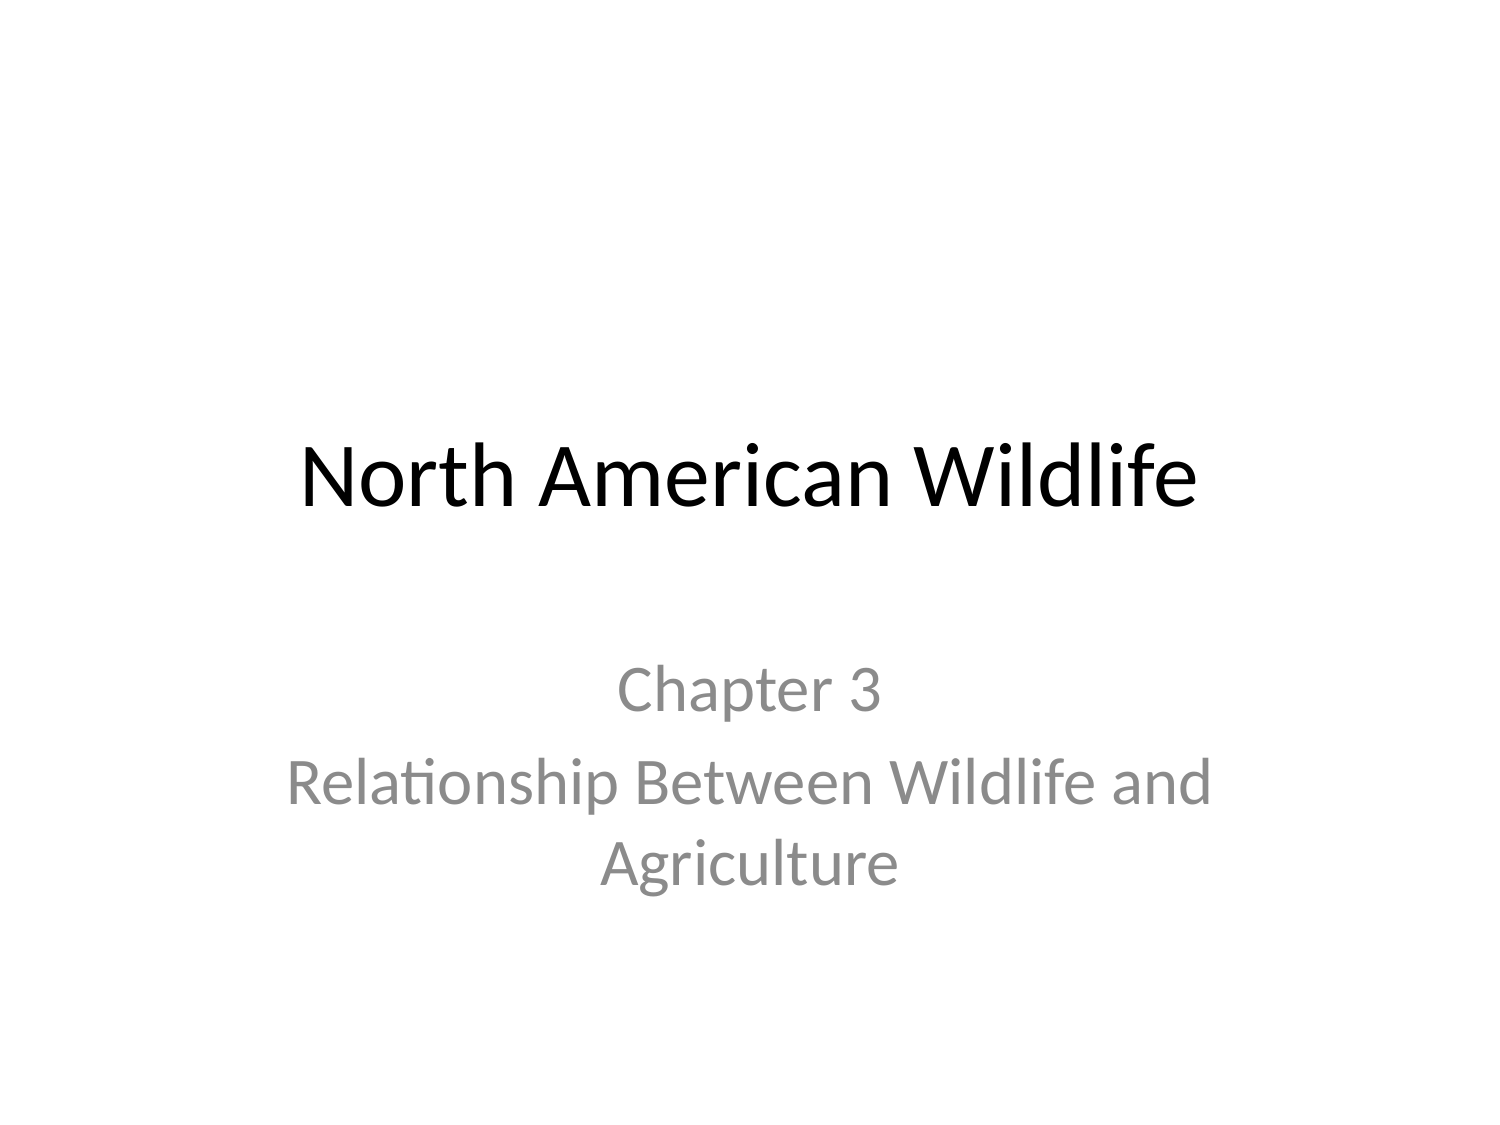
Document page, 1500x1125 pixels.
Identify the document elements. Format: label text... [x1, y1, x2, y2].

title North American Wildlife [112, 349, 1388, 591]
subtitle Chapter 3 Relationship Between Wildlife and Agriculture [225, 637, 1275, 925]
